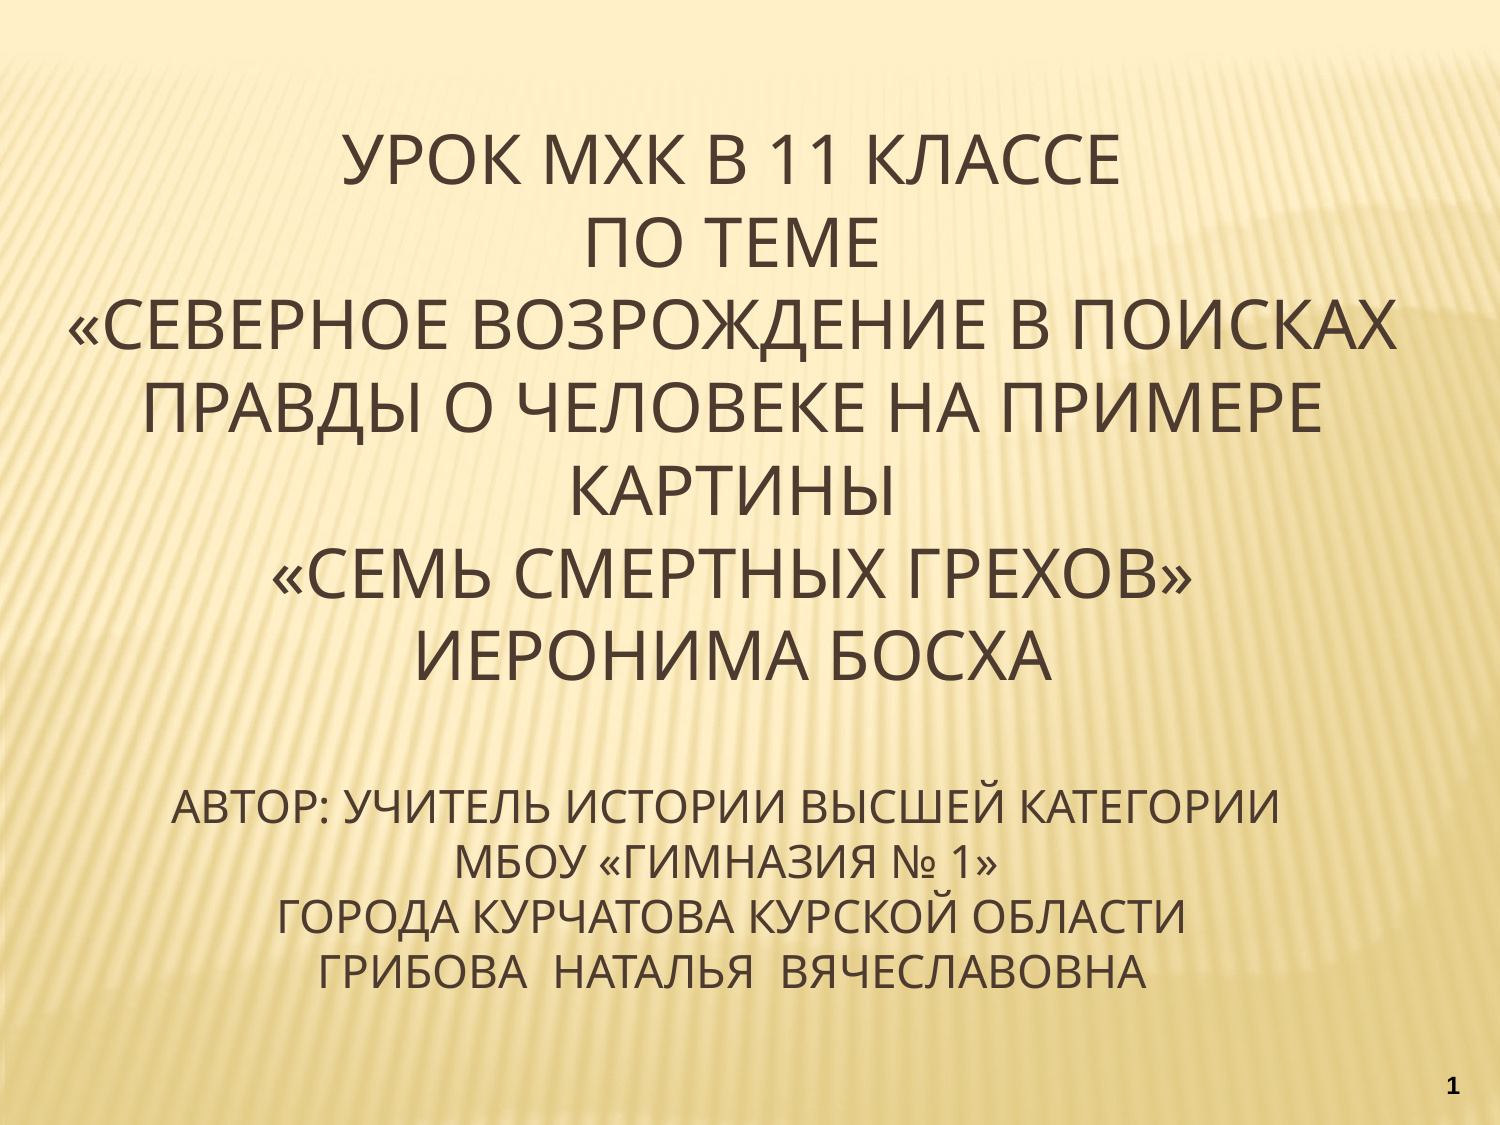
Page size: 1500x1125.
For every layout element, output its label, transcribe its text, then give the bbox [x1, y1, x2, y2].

slide_number 1 [1350, 1062, 1475, 1103]
title Урок МХК в 11 классе по теме «Северное Возрождение в поисках правды о человеке на примере картины «СЕМЬ СМЕРТНЫХ ГРЕХОВ» Иеронима Босха автор: учитель истории высшей категории МБОУ «Гимназия № 1» города Курчатова Курской области Грибова Наталья Вячеславовна [0, 105, 1465, 1008]
